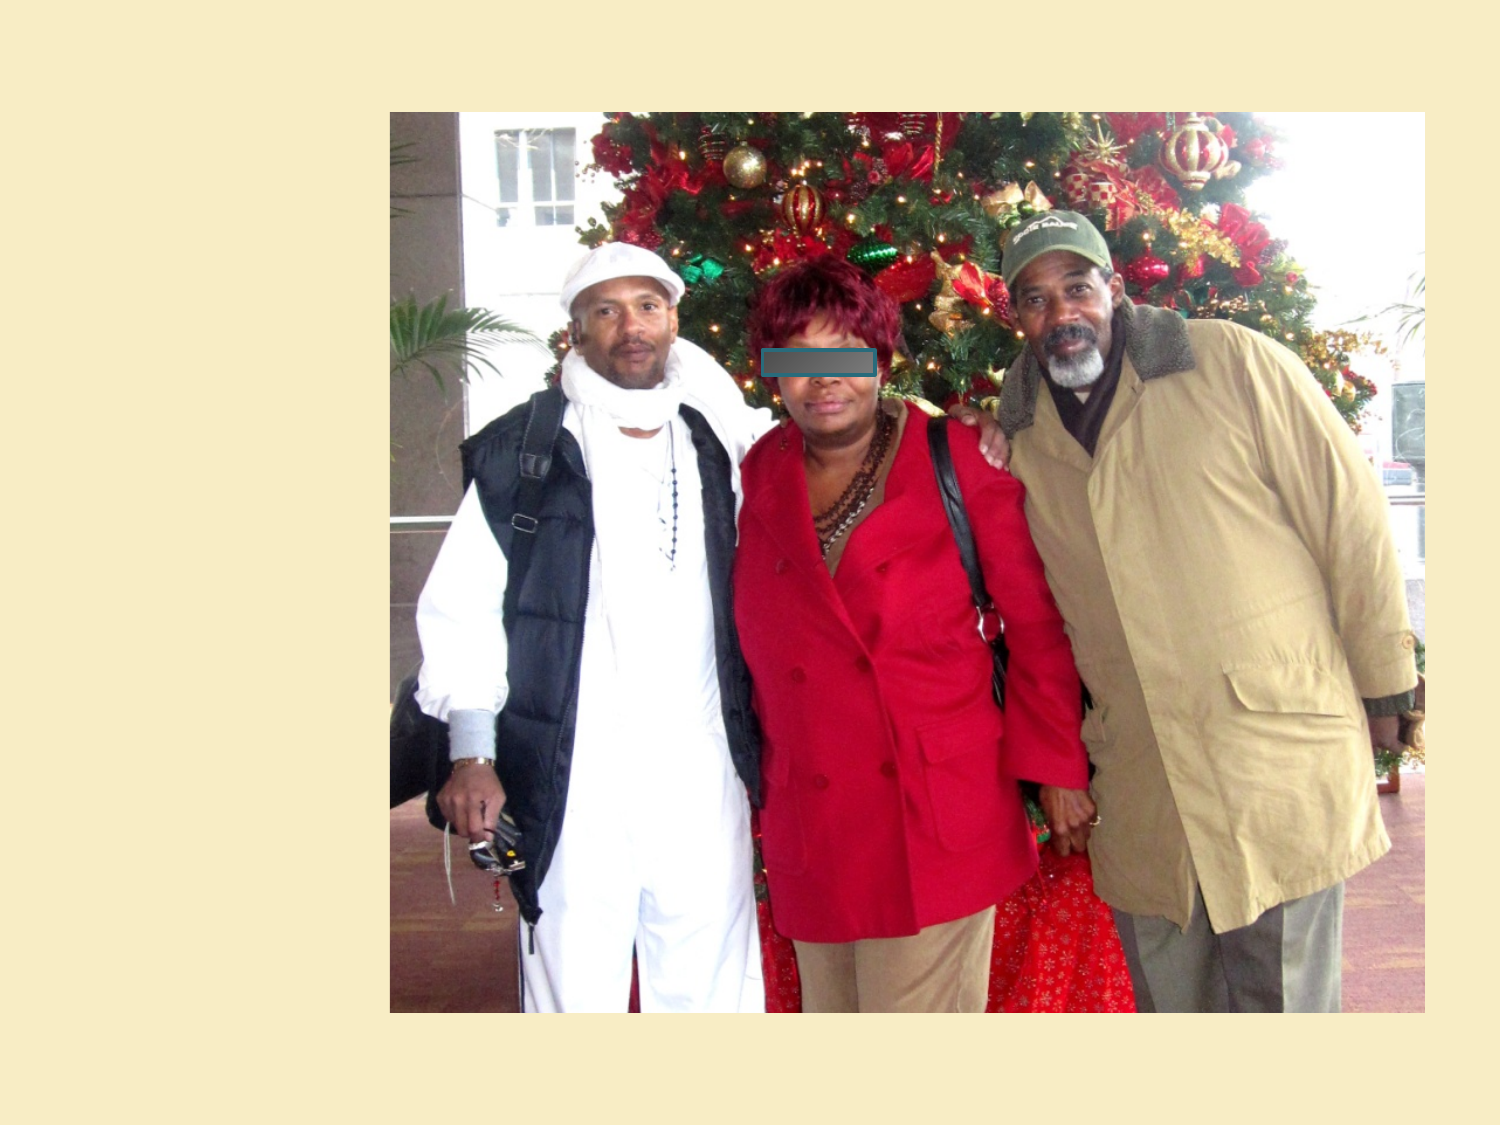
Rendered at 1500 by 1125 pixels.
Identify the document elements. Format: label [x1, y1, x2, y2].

picture [389, 112, 1426, 1013]
